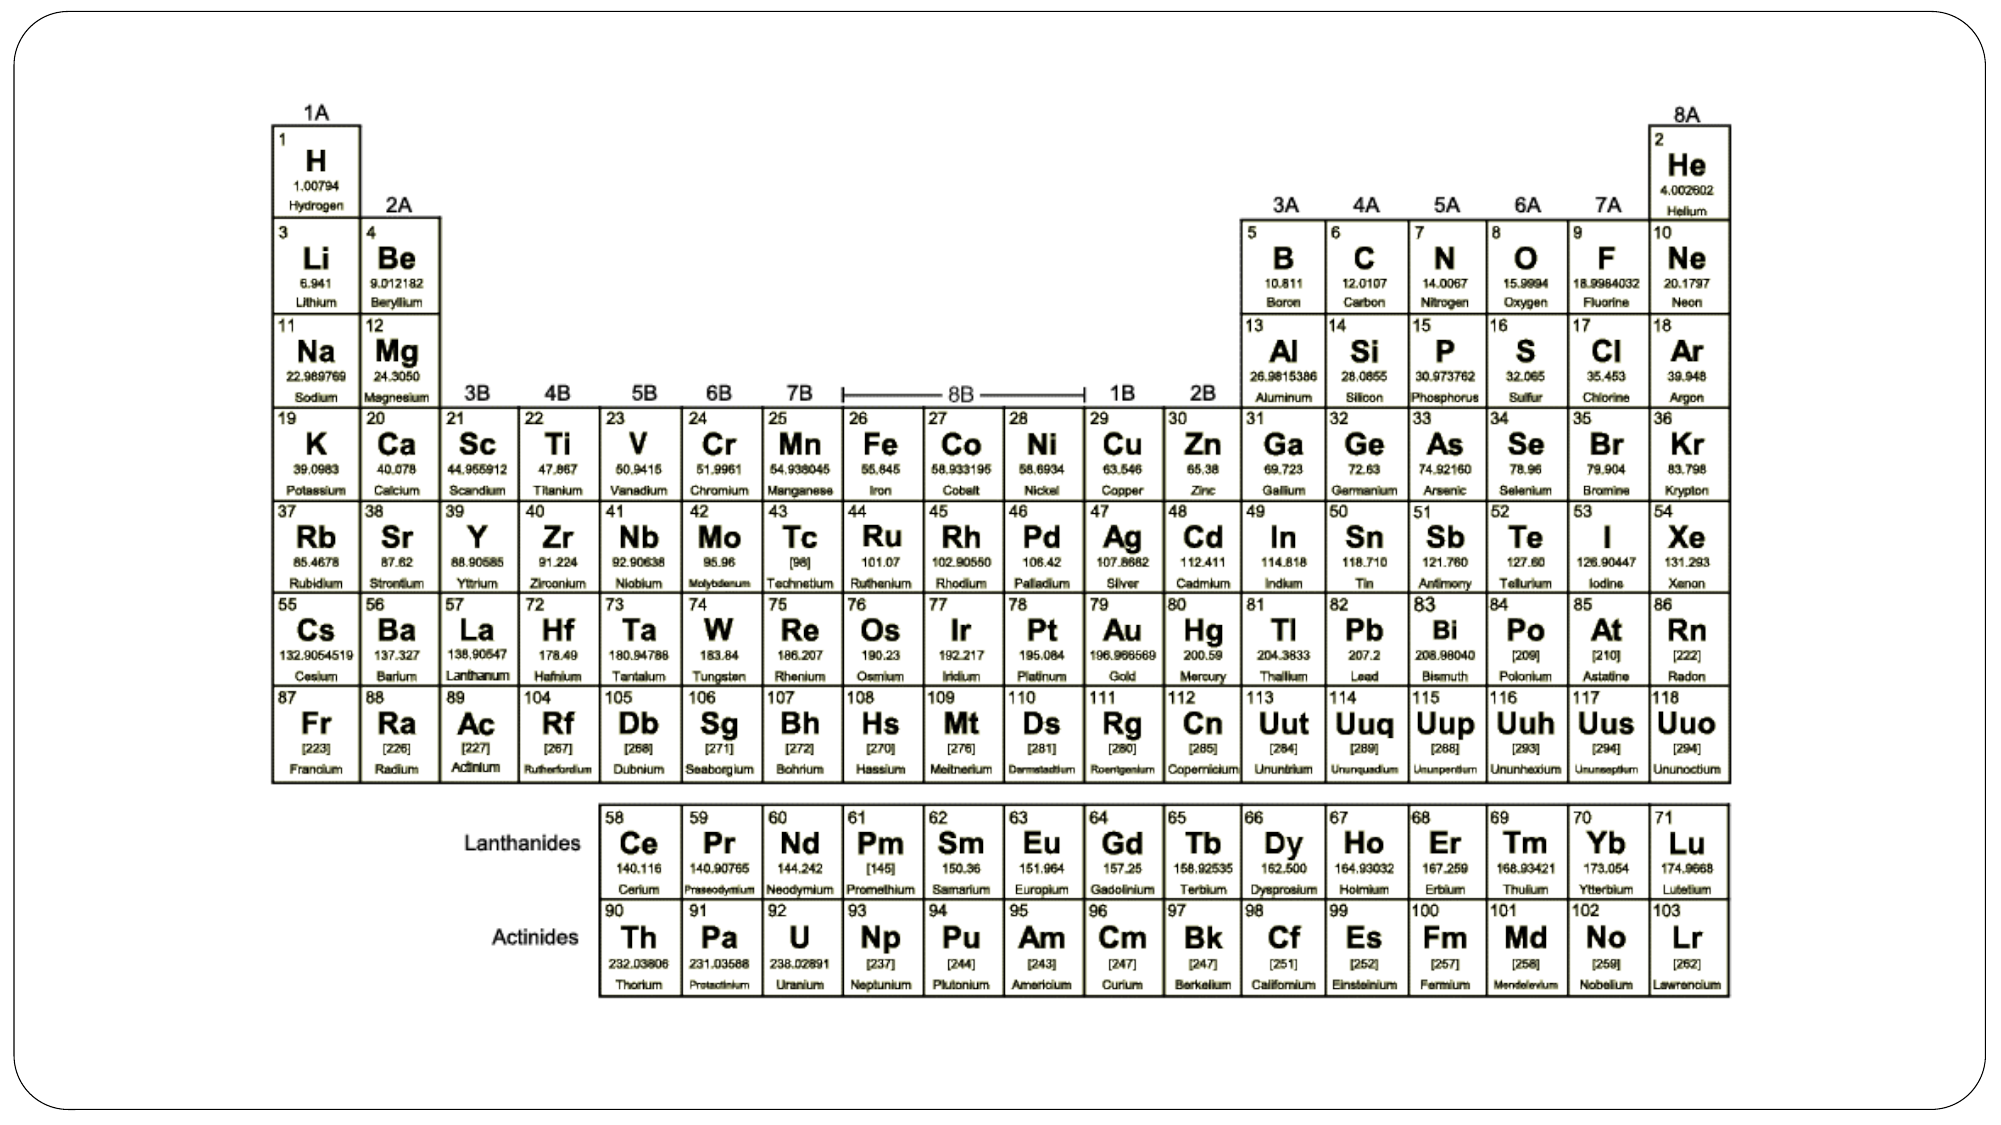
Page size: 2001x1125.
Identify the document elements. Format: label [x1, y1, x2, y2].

picture [262, 99, 1735, 1000]
